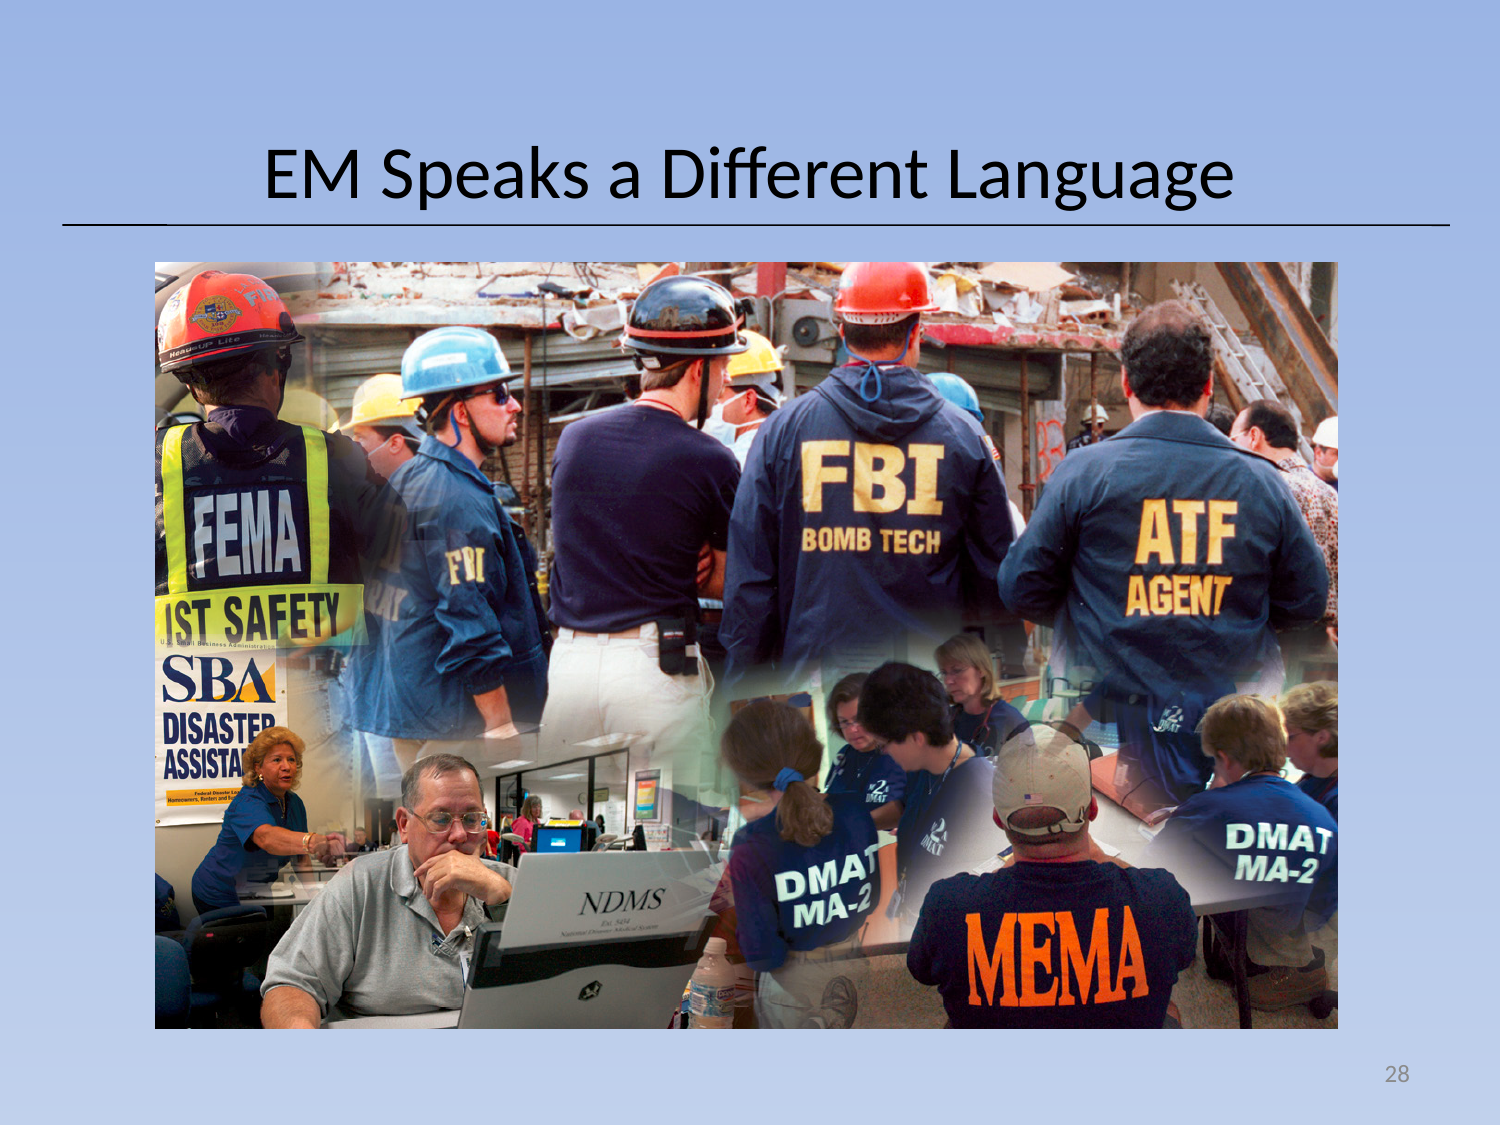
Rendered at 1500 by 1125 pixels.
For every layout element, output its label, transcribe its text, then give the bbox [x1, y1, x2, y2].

title EM Speaks a Different Language [56, 112, 1444, 225]
slide_number 28 [1074, 1042, 1425, 1103]
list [155, 262, 1338, 1029]
